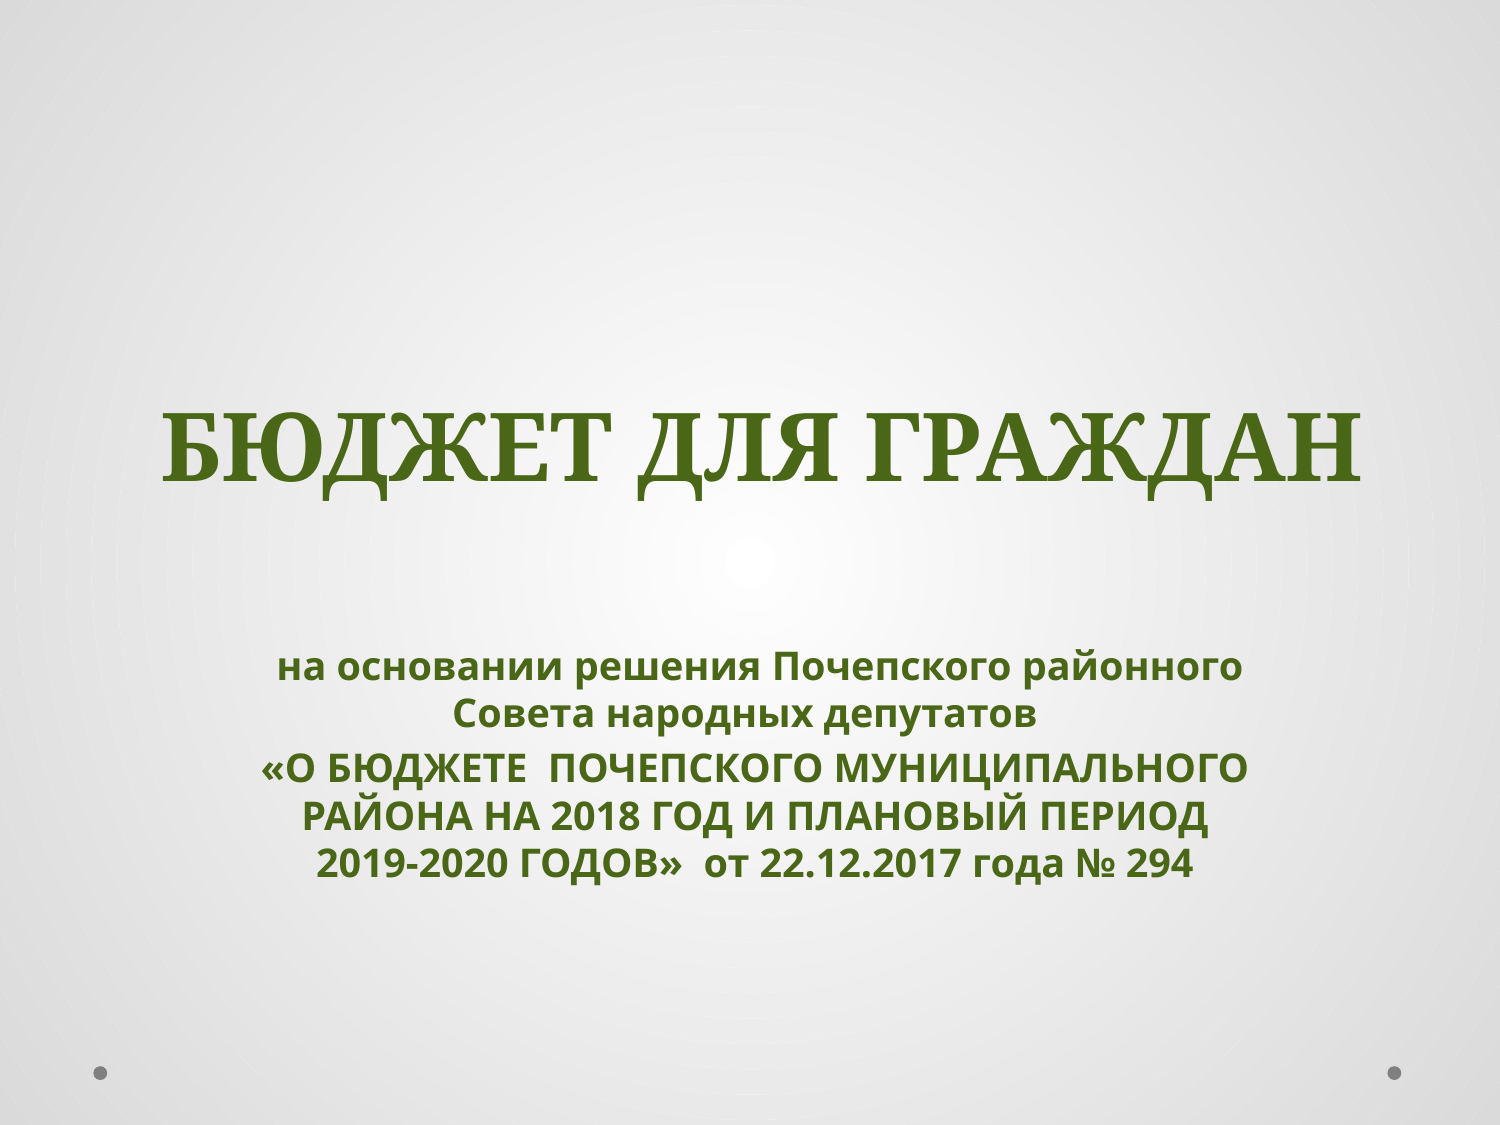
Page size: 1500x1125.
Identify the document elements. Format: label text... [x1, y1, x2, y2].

subtitle на основании решения Почепского районного Совета народных депутатов «О БЮДЖЕТЕ ПОЧЕПСКОГО МУНИЦИПАЛЬНОГО РАЙОНА НА 2018 ГОД И ПЛАНОВЫЙ ПЕРИОД 2019-2020 ГОДОВ» от 22.12.2017 года № 294 [230, 633, 1281, 921]
title БЮДЖЕТ ДЛЯ ГРАЖДАН [112, 267, 1388, 509]
